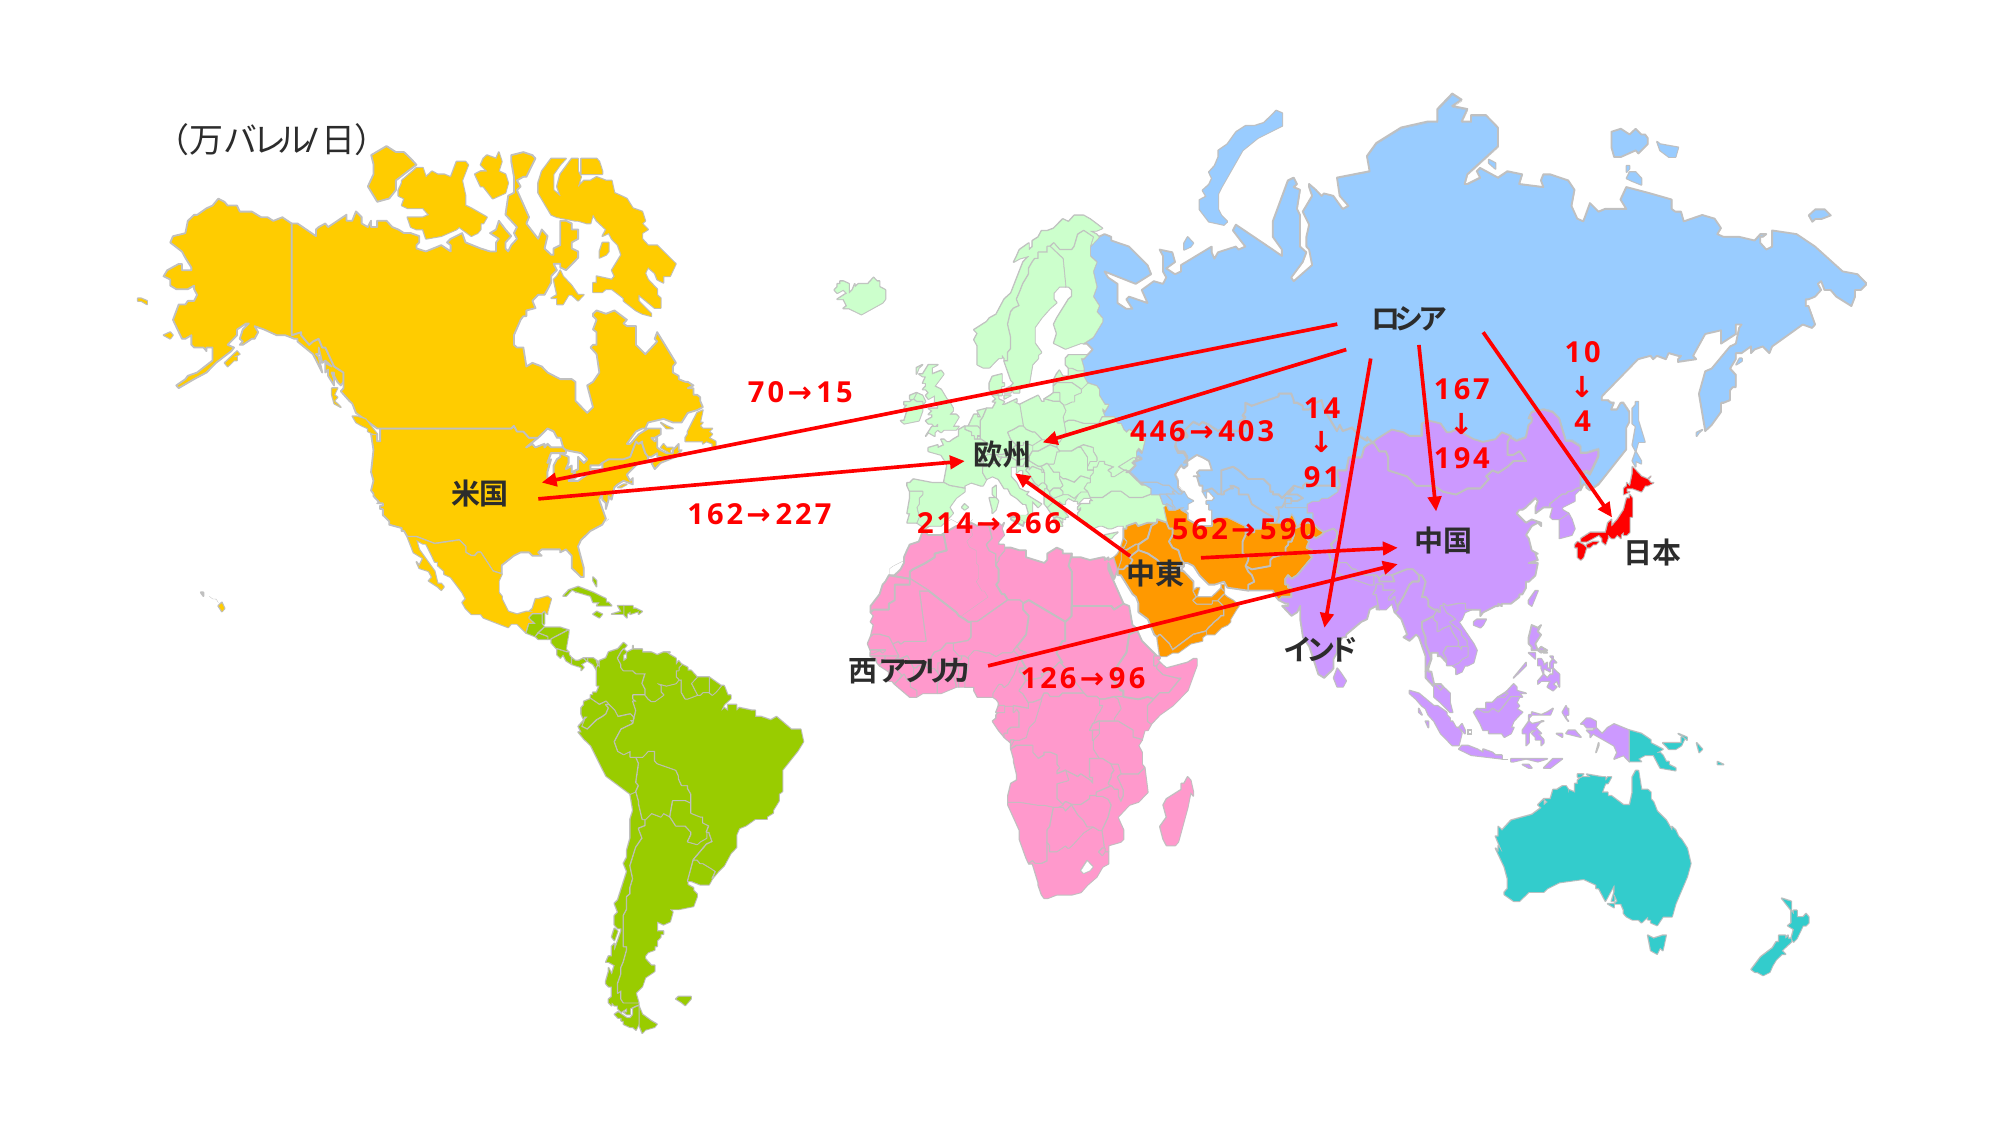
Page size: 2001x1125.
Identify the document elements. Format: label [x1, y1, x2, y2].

picture [133, 91, 1867, 1034]
